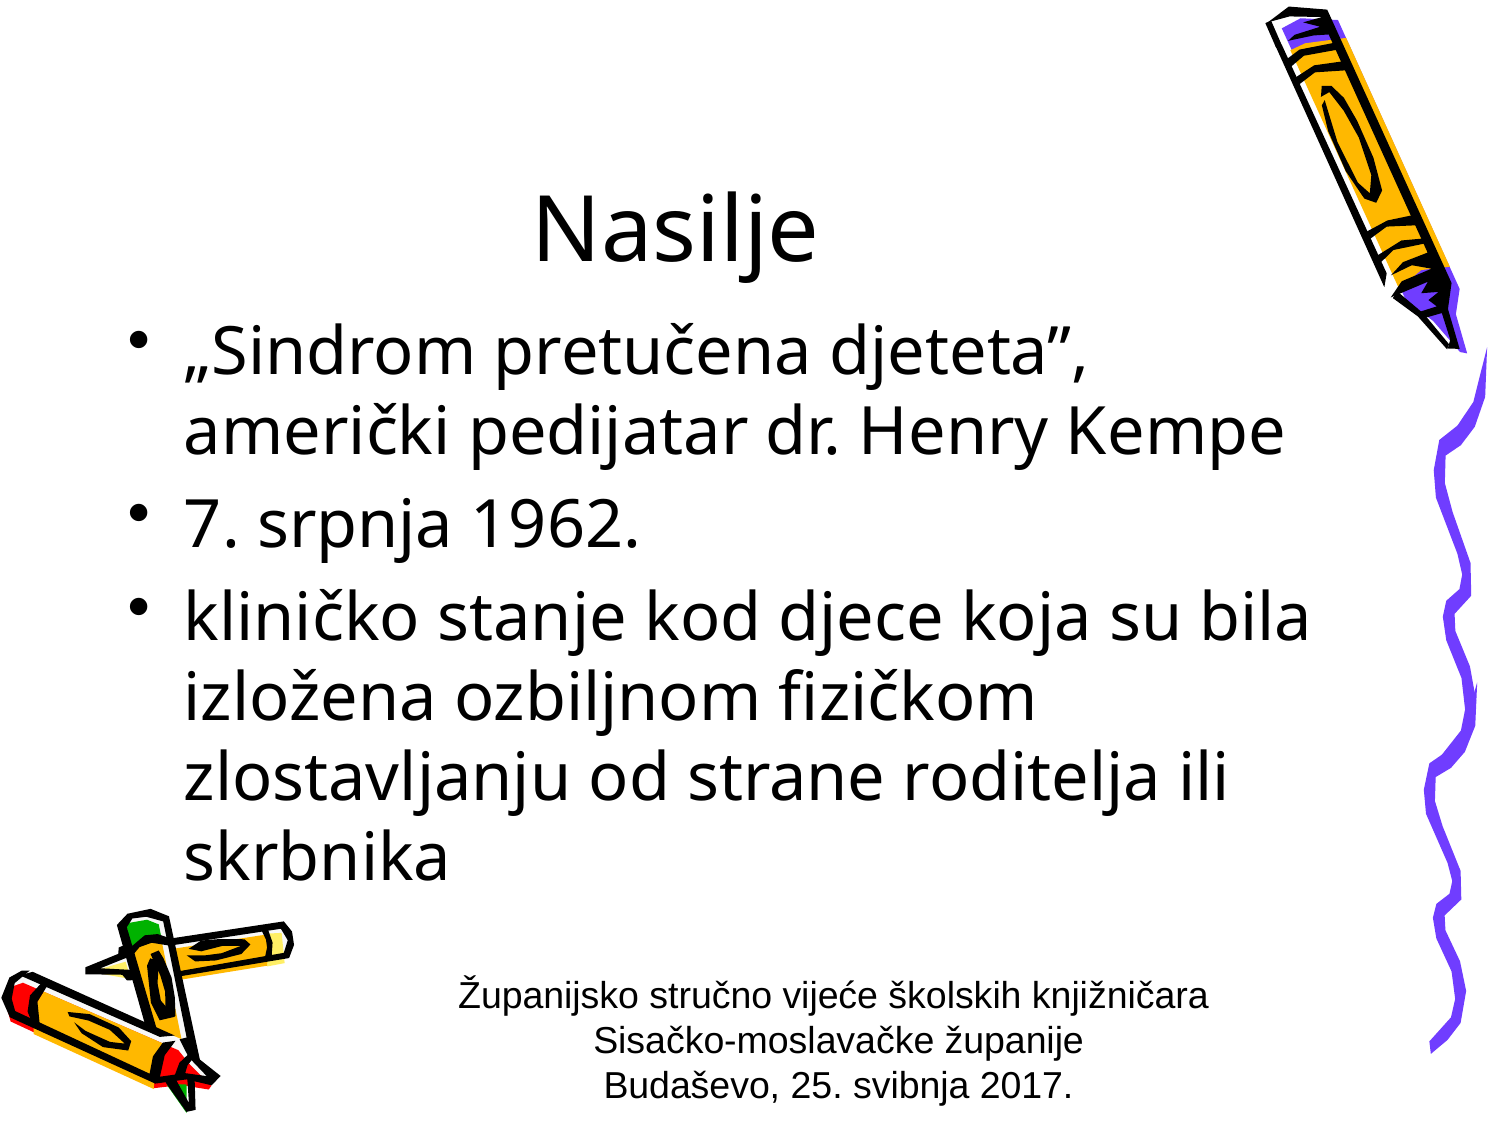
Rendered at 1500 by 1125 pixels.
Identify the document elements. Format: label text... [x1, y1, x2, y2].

title Nasilje [112, 24, 1240, 288]
list „Sindrom pretučena djeteta”, američki pedijatar dr. Henry Kempe 7. srpnja 1962. kliničko stanje kod djece koja su bila izložena ozbiljnom fizičkom zlostavljanju od strane roditelja ili skrbnika [112, 299, 1375, 900]
text_box Županijsko stručno vijeće školskih knjižničara Sisačko-moslavačke županije Budaševo, 25. svibnja 2017. [265, 964, 1412, 1114]
